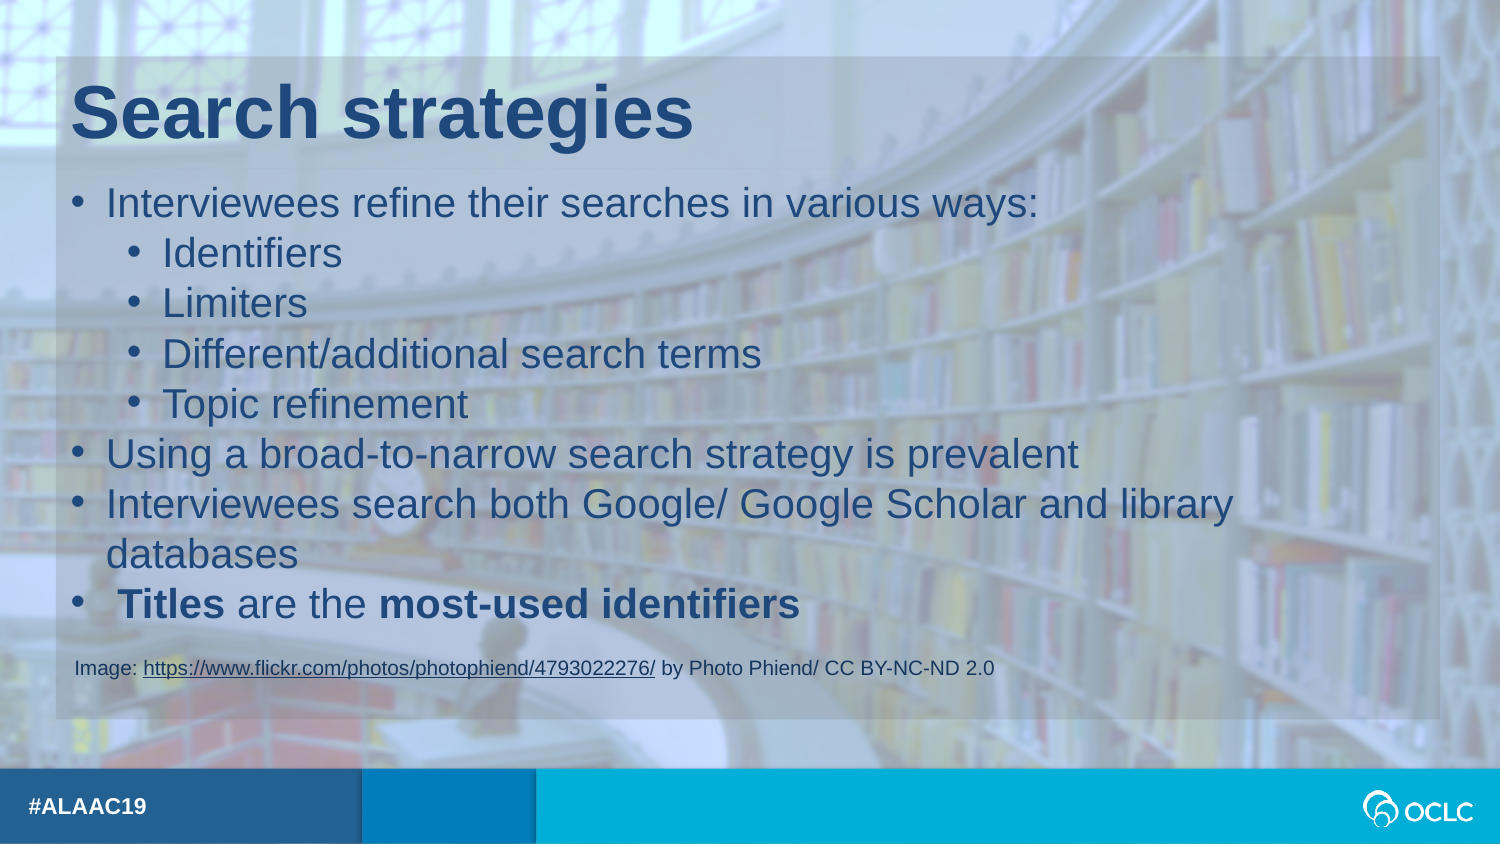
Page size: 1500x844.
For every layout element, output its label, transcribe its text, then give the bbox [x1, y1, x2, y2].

list Interviewees refine their searches in various ways: Identifiers Limiters Different/additional search terms Topic refinement Using a broad-to-narrow search strategy is prevalent Interviewees search both Google/ Google Scholar and library databases Titles are the most-used identifiers [55, 168, 1441, 720]
list Search strategies [55, 56, 1441, 168]
text_box Image: https://www.flickr.com/photos/photophiend/4793022276/ by Photo Phiend/ CC BY-NC-ND 2.0 [59, 647, 1444, 732]
